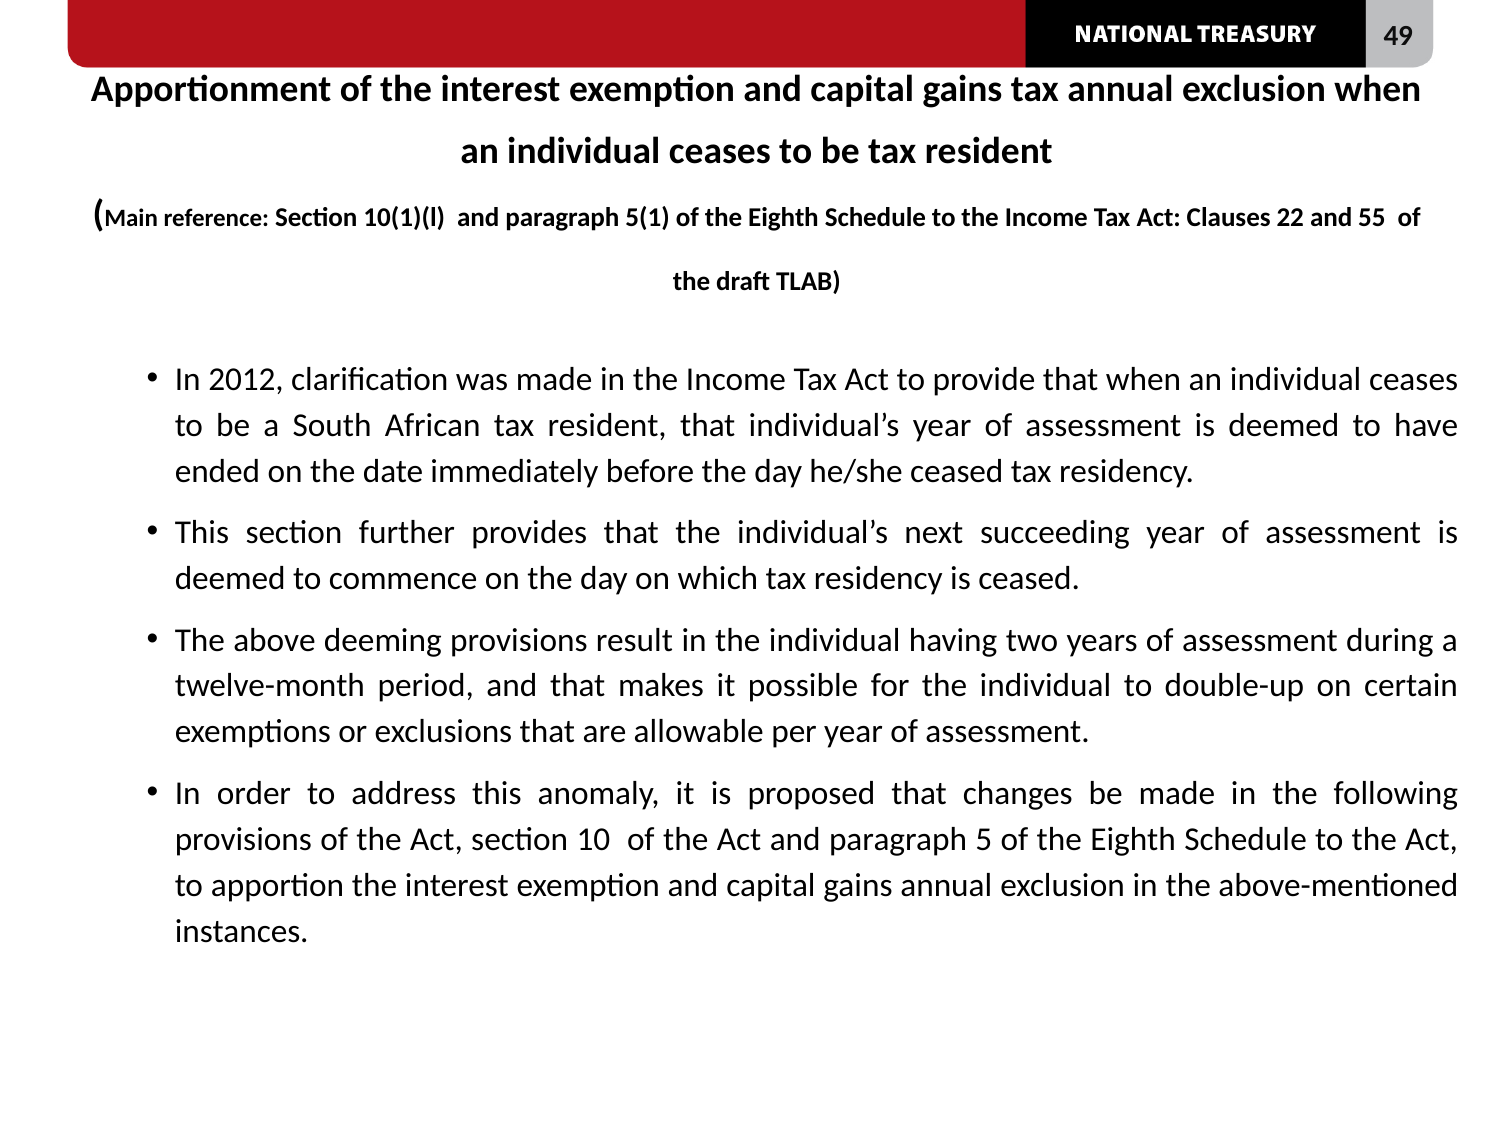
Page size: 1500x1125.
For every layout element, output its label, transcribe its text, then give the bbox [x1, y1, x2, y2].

title Apportionment of the interest exemption and capital gains tax annual exclusion when an individual ceases to be tax resident (Main reference: Section 10(1)(l) and paragraph 5(1) of the Eighth Schedule to the Income Tax Act: Clauses 22 and 55 of the draft TLAB) [61, 31, 1453, 311]
picture [0, 0, 1500, 1125]
list In 2012, clarification was made in the Income Tax Act to provide that when an individual ceases to be a South African tax resident, that individual’s year of assessment is deemed to have ended on the date immediately before the day he/she ceased tax residency. This section further provides that the individual’s next succeeding year of assessment is deemed to commence on the day on which tax residency is ceased. The above deeming provisions result in the individual having two years of assessment during a twelve-month period, and that makes it possible for the individual to double-up on certain exemptions or exclusions that are allowable per year of assessment. In order to address this anomaly, it is proposed that changes be made in the following provisions of the Act, section 10 of the Act and paragraph 5 of the Eighth Schedule to the Act, to apportion the interest exemption and capital gains annual exclusion in the above-mentioned instances. [47, 343, 1476, 1111]
